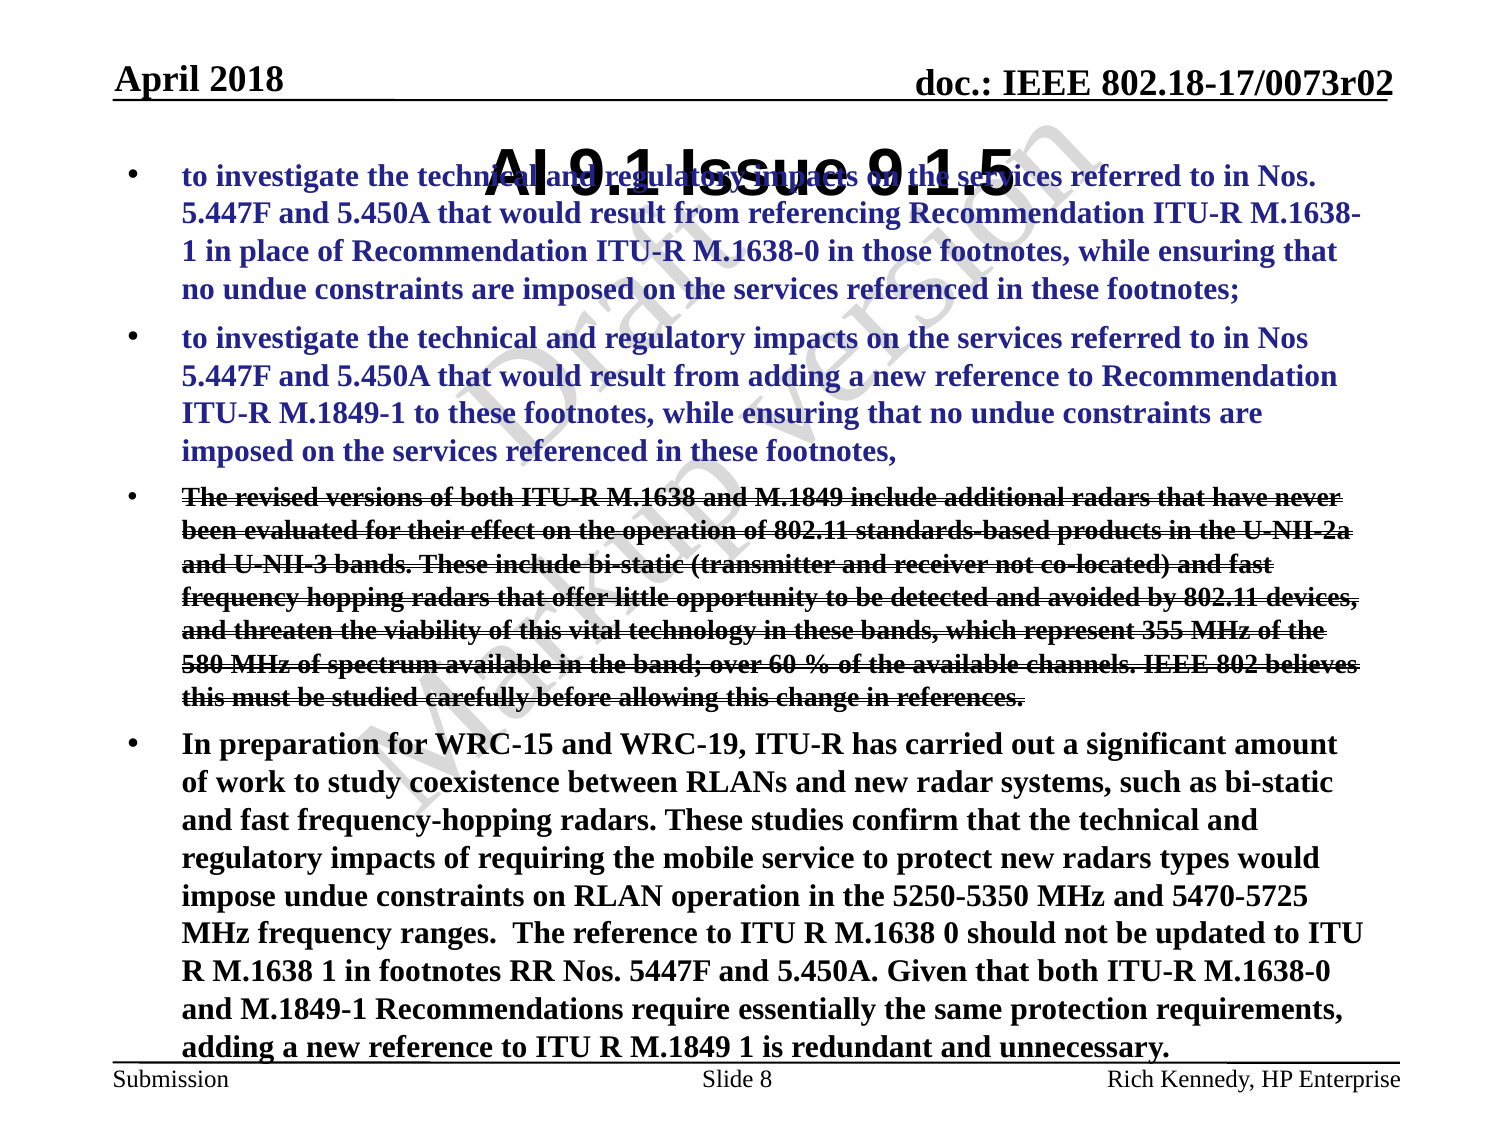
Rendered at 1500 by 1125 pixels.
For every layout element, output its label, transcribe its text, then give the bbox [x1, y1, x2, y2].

slide_number Slide 8 [674, 1061, 800, 1123]
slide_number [114, 54, 423, 100]
footer Rich Kennedy, HP Enterprise [878, 1061, 1402, 1093]
title AI 9.1 Issue 9.1.5 [112, 99, 1388, 146]
list to investigate the technical and regulatory impacts on the services referred to in Nos. 5.447F and 5.450A that would result from referencing Recommendation ITU-R M.1638-1 in place of Recommendation ITU-R M.1638-0 in those footnotes, while ensuring that no undue constraints are imposed on the services referenced in these footnotes; to investigate the technical and regulatory impacts on the services referred to in Nos 5.447F and 5.450A that would result from adding a new reference to Recommendation ITU-R M.1849-1 to these footnotes, while ensuring that no undue constraints are imposed on the services referenced in these footnotes, The revised versions of both ITU-R M.1638 and M.1849 include additional radars that have never been evaluated for their effect on the operation of 802.11 standards-based products in the U-NII-2a and U-NII-3 bands. These include bi-static (transmitter and receiver not co-located) and fast frequency hopping radars that offer little opportunity to be detected and avoided by 802.11 devices, and threaten the viability of this vital technology in these bands, which represent 355 MHz of the 580 MHz of spectrum available in the band; over 60 % of the available channels. IEEE 802 believes this must be studied carefully before allowing this change in references. In preparation for WRC-15 and WRC-19, ITU-R has carried out a significant amount of work to study coexistence between RLANs and new radar systems, such as bi-static and fast frequency-hopping radars. These studies confirm that the technical and regulatory impacts of requiring the mobile service to protect new radars types would impose undue constraints on RLAN operation in the 5250-5350 MHz and 5470-5725 MHz frequency ranges. The reference to ITU R M.1638 0 should not be updated to ITU R M.1638 1 in footnotes RR Nos. 5447F and 5.450A. Given that both ITU-R M.1638-0 and M.1849-1 Recommendations require essentially the same protection requirements, adding a new reference to ITU R M.1849 1 is redundant and unnecessary. [112, 146, 1388, 1097]
